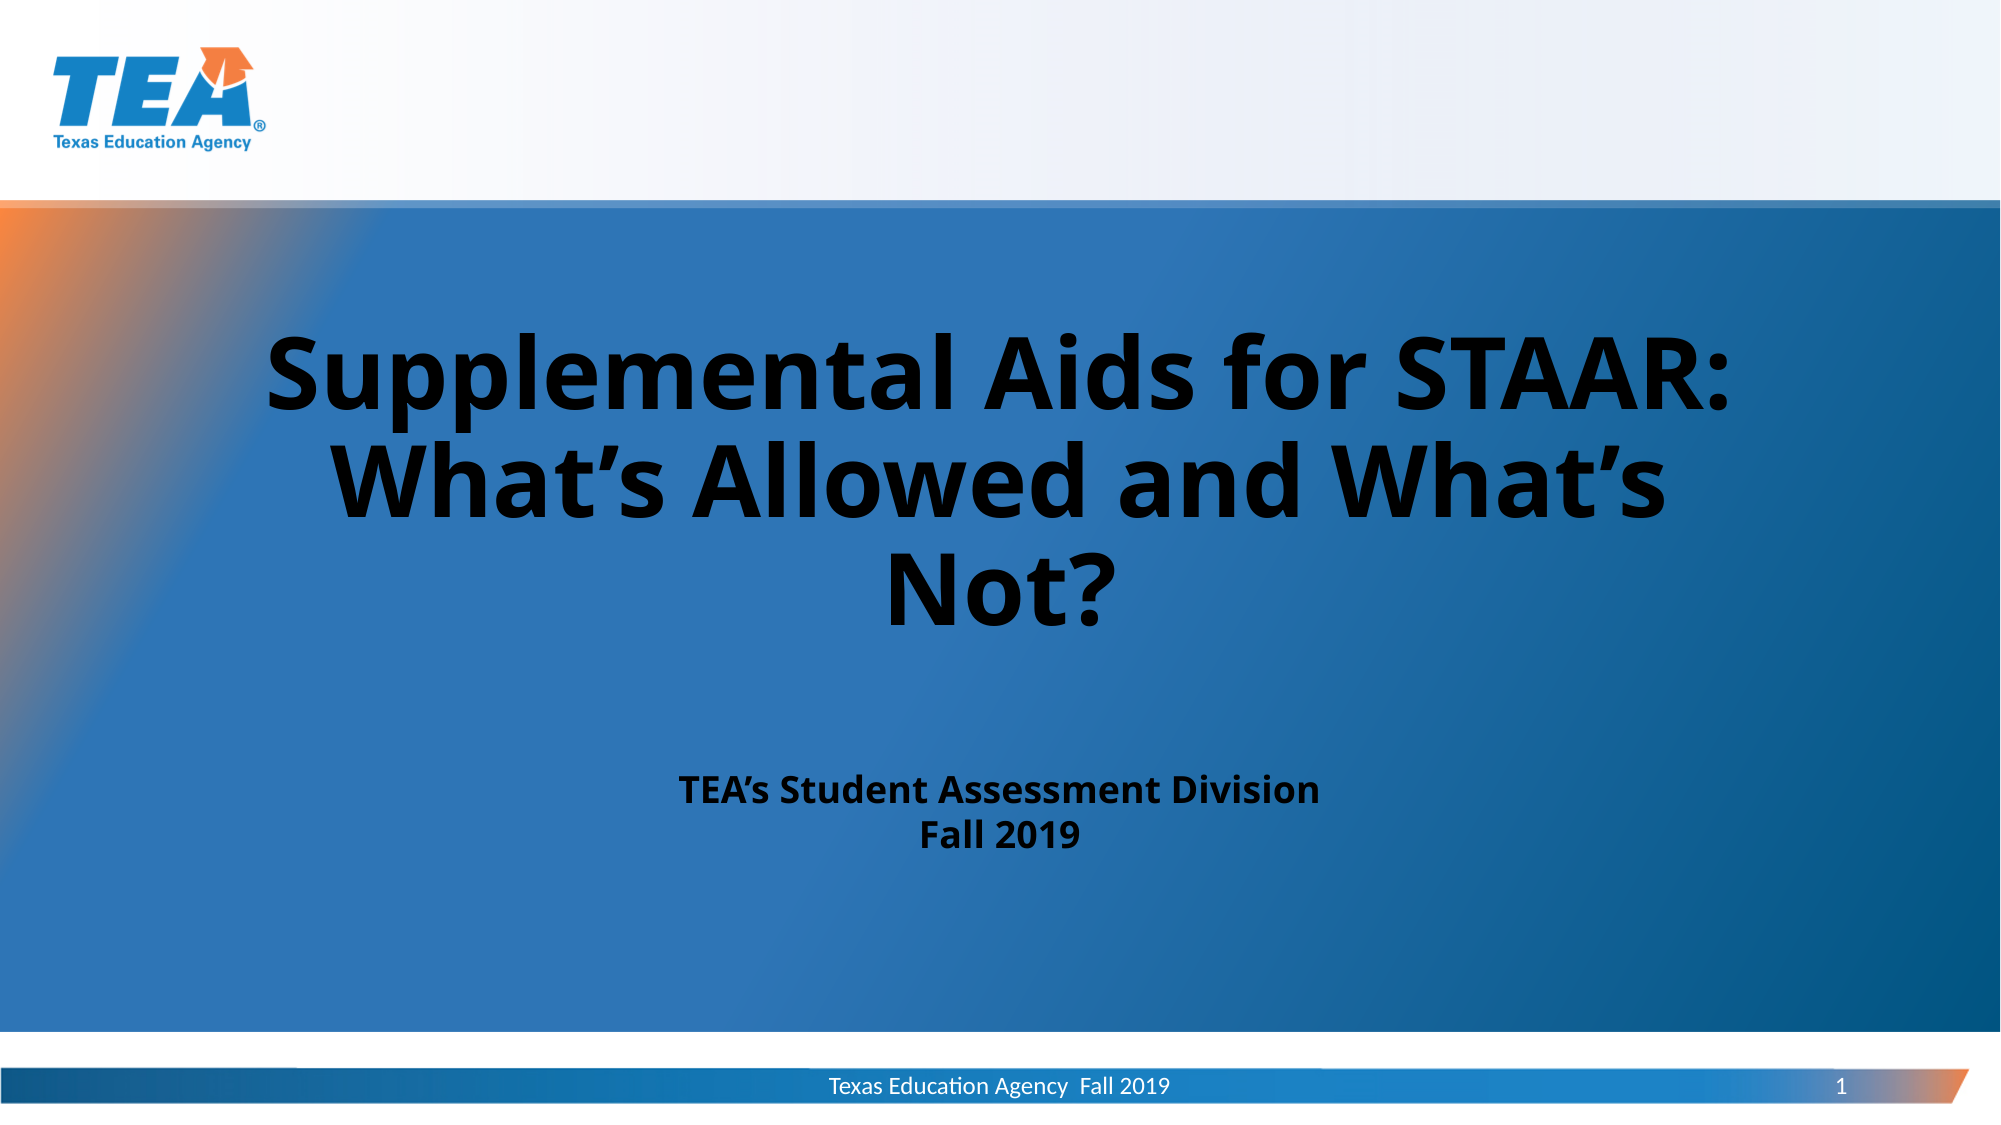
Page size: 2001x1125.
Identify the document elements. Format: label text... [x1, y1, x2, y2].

slide_number 1 [1412, 1065, 1863, 1103]
footer Texas Education Agency Fall 2019 [662, 1065, 1338, 1103]
title Supplemental Aids for STAAR: What’s Allowed and What’s Not? [217, 232, 1783, 738]
picture [0, 0, 2001, 1125]
subtitle TEA’s Student Assessment Division Fall 2019 [249, 758, 1750, 949]
